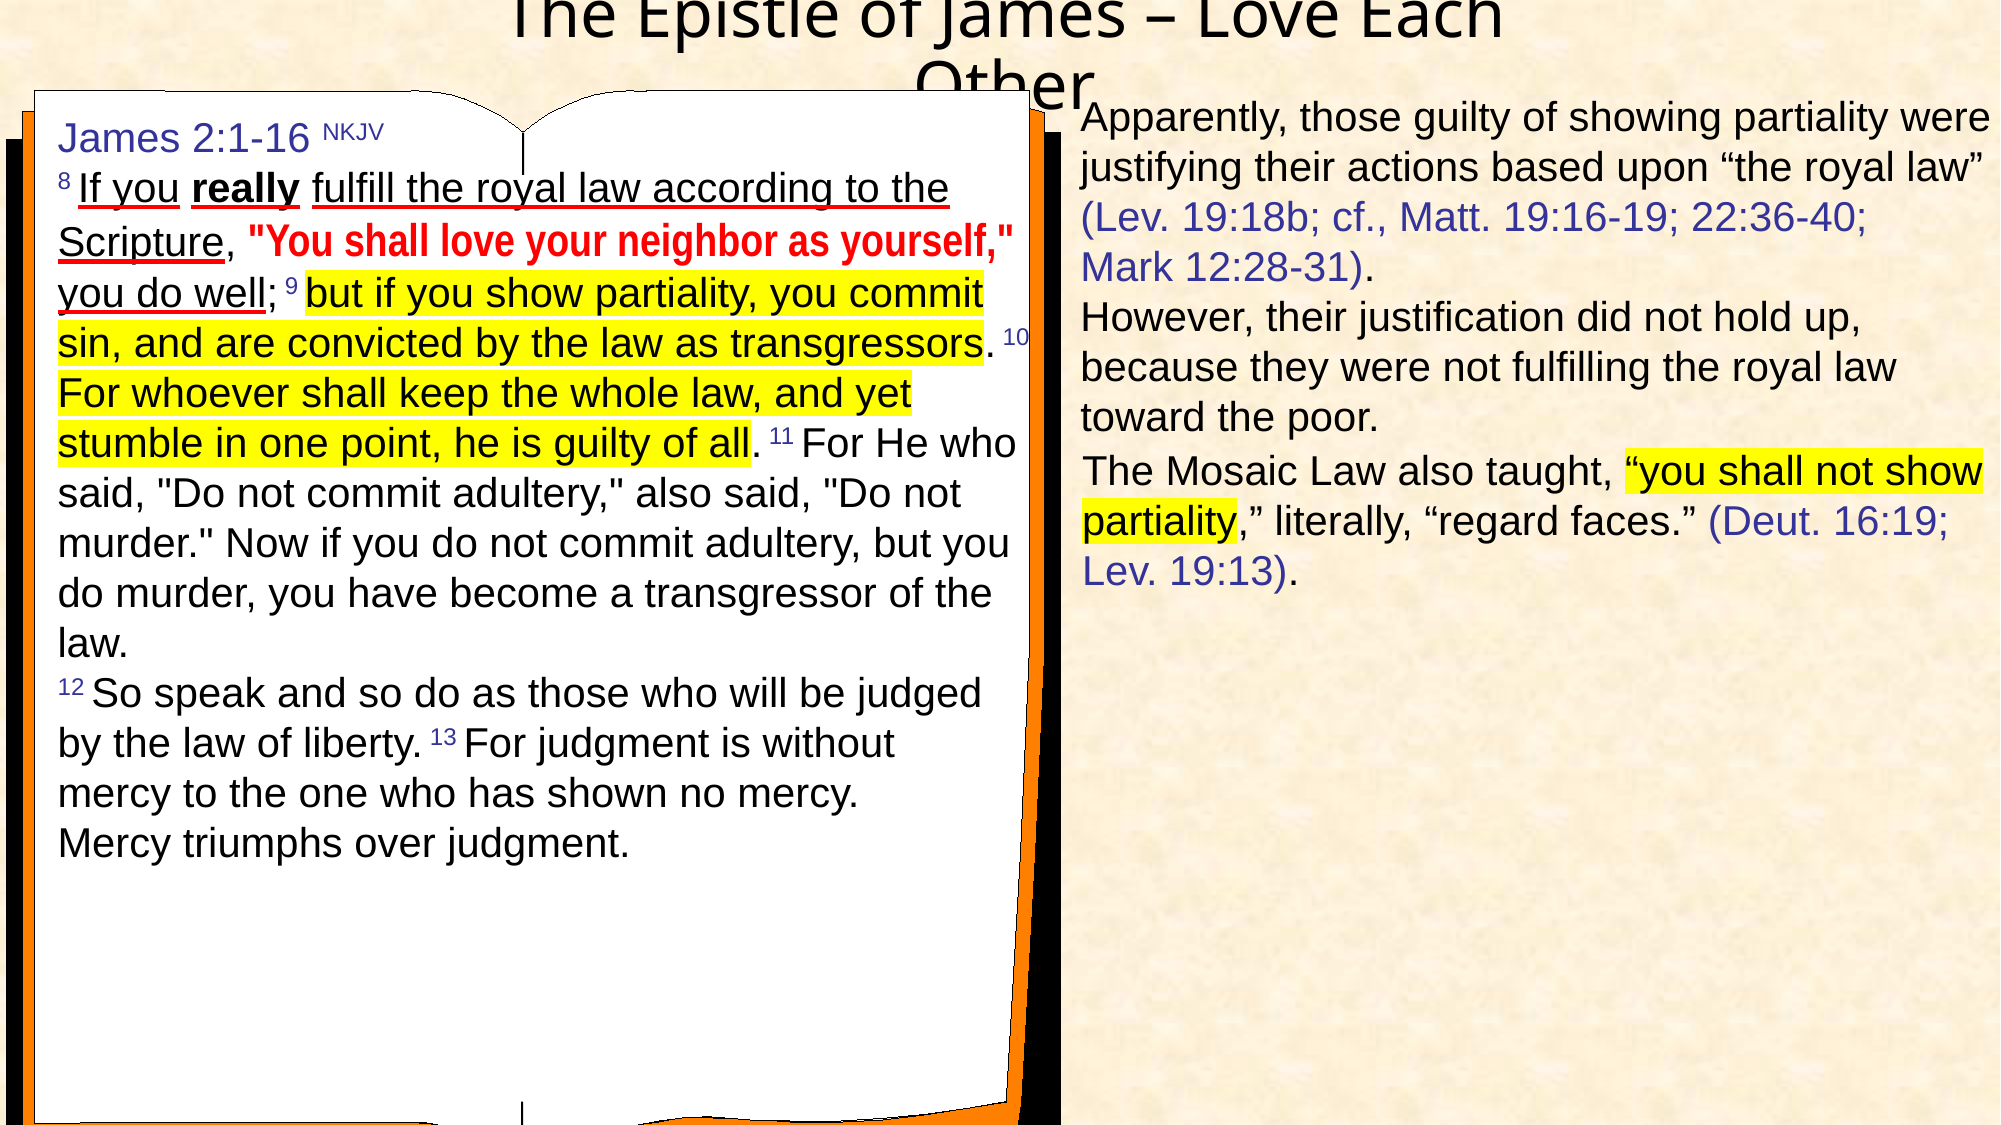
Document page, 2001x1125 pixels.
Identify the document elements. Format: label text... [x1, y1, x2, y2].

picture [0, 0, 462, 1125]
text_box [5, 90, 1062, 1125]
text_box The Mosaic Law also taught, “you shall not show partiality,” literally, “regard faces.” (Deut. 16:19; Lev. 19:13). [1067, 436, 2000, 602]
title The Epistle of James – Love Each Other [462, 0, 1547, 104]
text_box Apparently, those guilty of showing partiality were justifying their actions based upon “the royal law” (Lev. 19:18b; cf., Matt. 19:16-19; 22:36-40; Mark 12:28-31). However, their justification did not hold up, because they were not fulfilling the royal law toward the poor. [1065, 82, 2000, 447]
picture [1062, 0, 2001, 1125]
